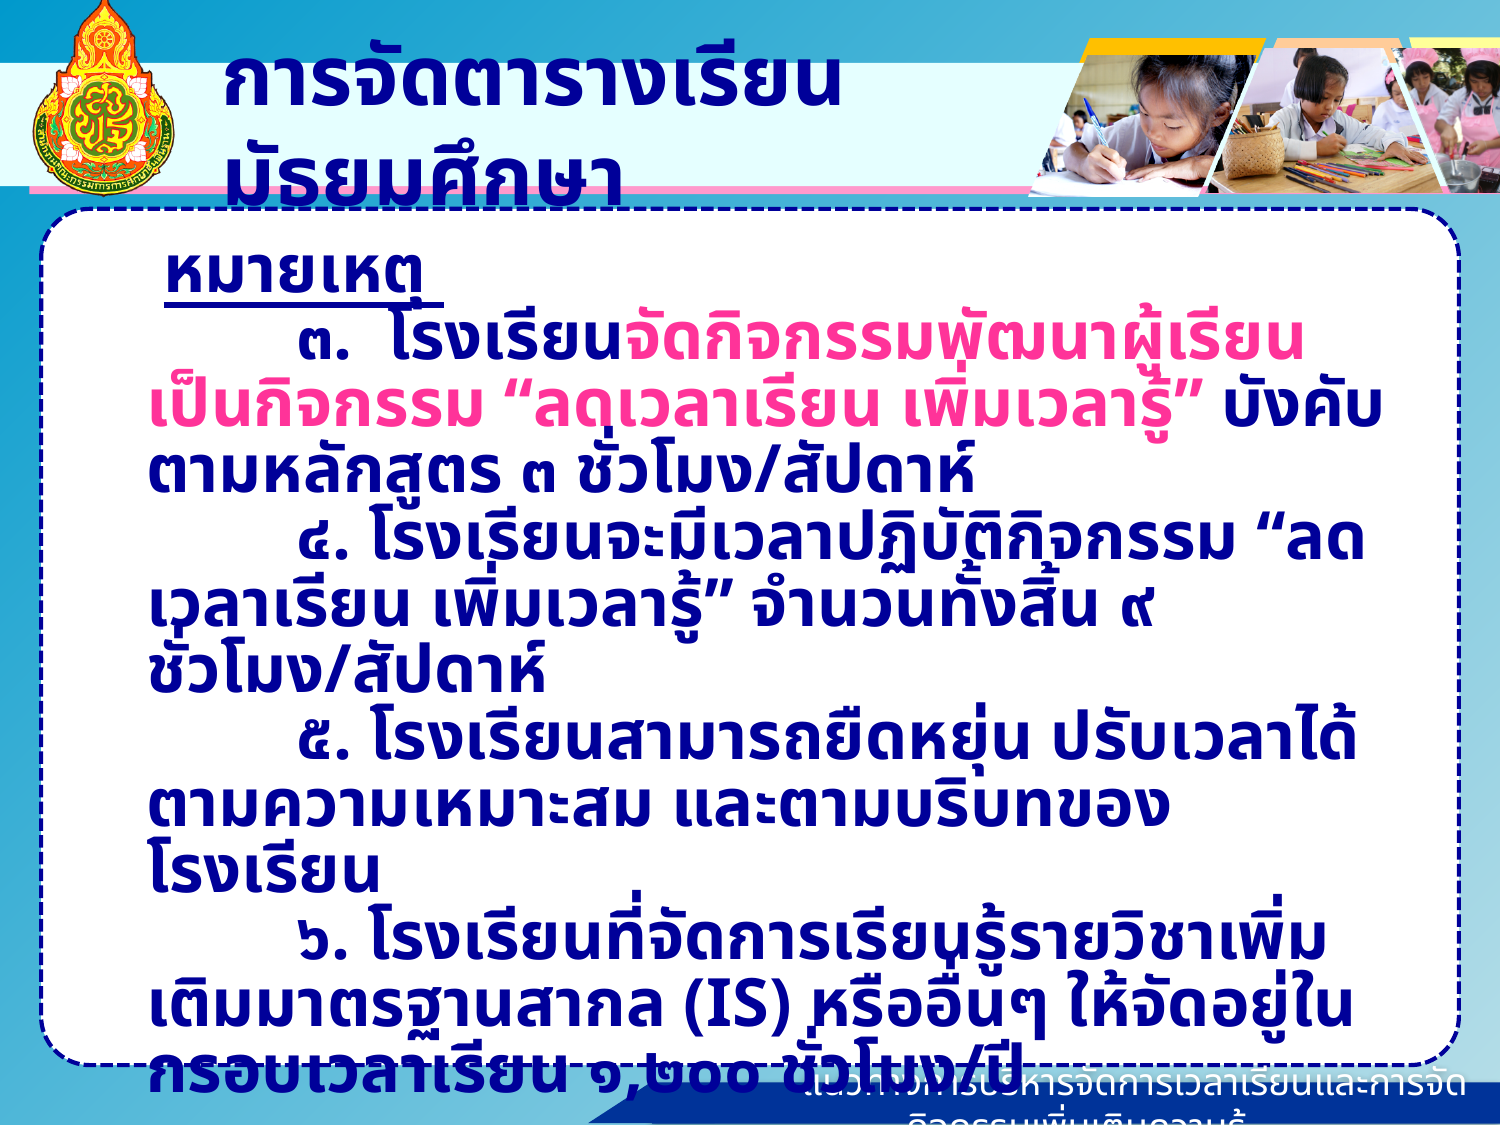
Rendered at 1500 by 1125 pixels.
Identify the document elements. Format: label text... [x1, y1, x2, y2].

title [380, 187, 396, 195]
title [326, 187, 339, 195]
picture [29, 0, 176, 200]
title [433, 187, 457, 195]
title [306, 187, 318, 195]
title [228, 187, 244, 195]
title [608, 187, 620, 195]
picture [1026, 48, 1500, 197]
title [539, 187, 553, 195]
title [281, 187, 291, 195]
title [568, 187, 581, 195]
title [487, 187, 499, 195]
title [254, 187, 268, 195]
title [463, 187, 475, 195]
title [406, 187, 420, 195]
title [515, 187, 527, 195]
list หมายเหตุ ๓. โรงเรียนจัดกิจกรรมพัฒนาผู้เรียน เป็นกิจกรรม “ลดเวลาเรียน เพิ่มเวลารู้” บังคับตามหลักสูตร ๓ ชั่วโมง/สัปดาห์ ๔. โรงเรียนจะมีเวลาปฏิบัติกิจกรรม “ลดเวลาเรียน เพิ่มเวลารู้” จำนวนทั้งสิ้น ๙ ชั่วโมง/สัปดาห์ ๕. โรงเรียนสามารถยืดหยุ่น ปรับเวลาได้ตามความเหมาะสม และตามบริบทของโรงเรียน ๖. โรงเรียนที่จัดการเรียนรู้รายวิชาเพิ่มเติมมาตรฐานสากล (IS) หรืออื่นๆ ให้จัดอยู่ในกรอบเวลาเรียน ๑,๒๐๐ ชั่วโมง/ปี [75, 231, 1425, 1047]
title การจัดตารางเรียนมัธยมศึกษา [206, 70, 1220, 175]
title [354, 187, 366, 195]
